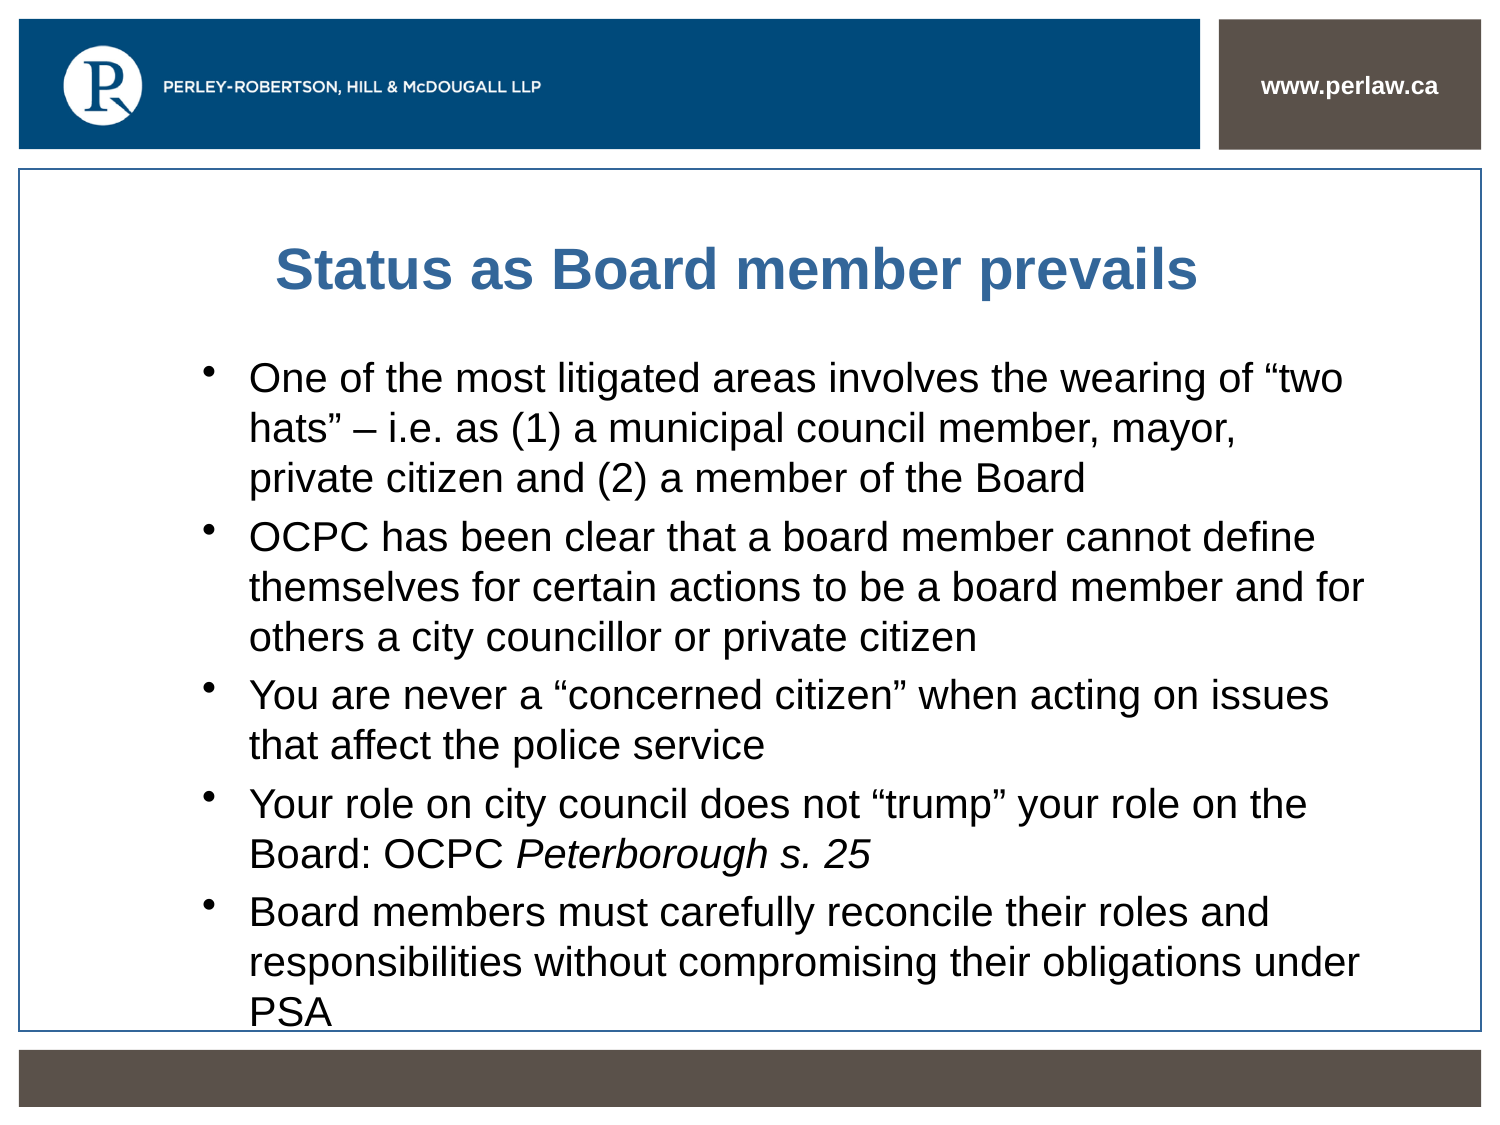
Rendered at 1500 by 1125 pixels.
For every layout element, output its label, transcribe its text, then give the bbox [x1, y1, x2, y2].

list One of the most litigated areas involves the wearing of “two hats” – i.e. as (1) a municipal council member, mayor, private citizen and (2) a member of the Board OCPC has been clear that a board member cannot define themselves for certain actions to be a board member and for others a city councillor or private citizen You are never a “concerned citizen” when acting on issues that affect the police service Your role on city council does not “trump” your role on the Board: OCPC Peterborough s. 25 Board members must carefully reconcile their roles and responsibilities without compromising their obligations under PSA [112, 343, 1388, 782]
title Status as Board member prevails [100, 172, 1376, 361]
picture [51, 38, 544, 134]
